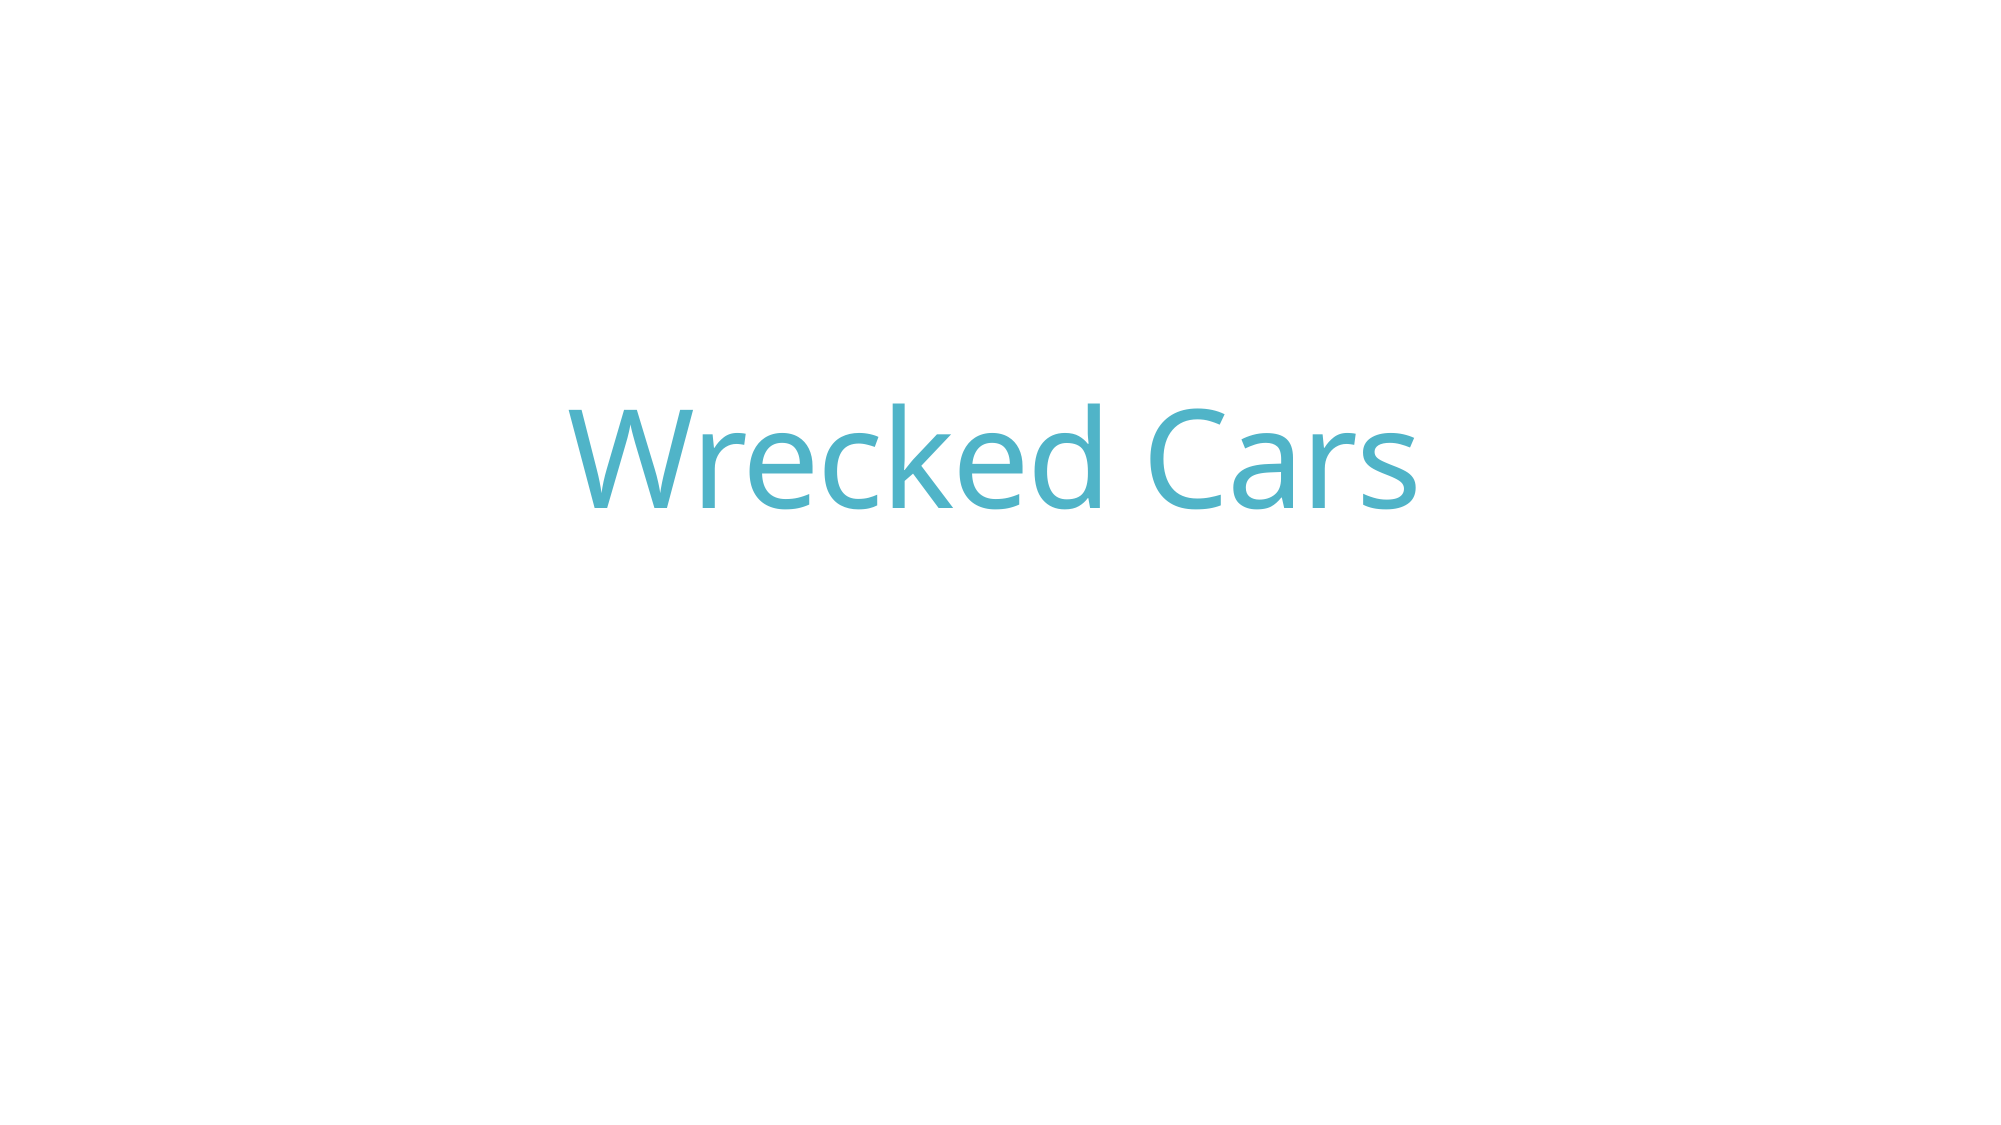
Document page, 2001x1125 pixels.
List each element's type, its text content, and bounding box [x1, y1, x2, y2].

title Wrecked Cars [111, 329, 1879, 602]
